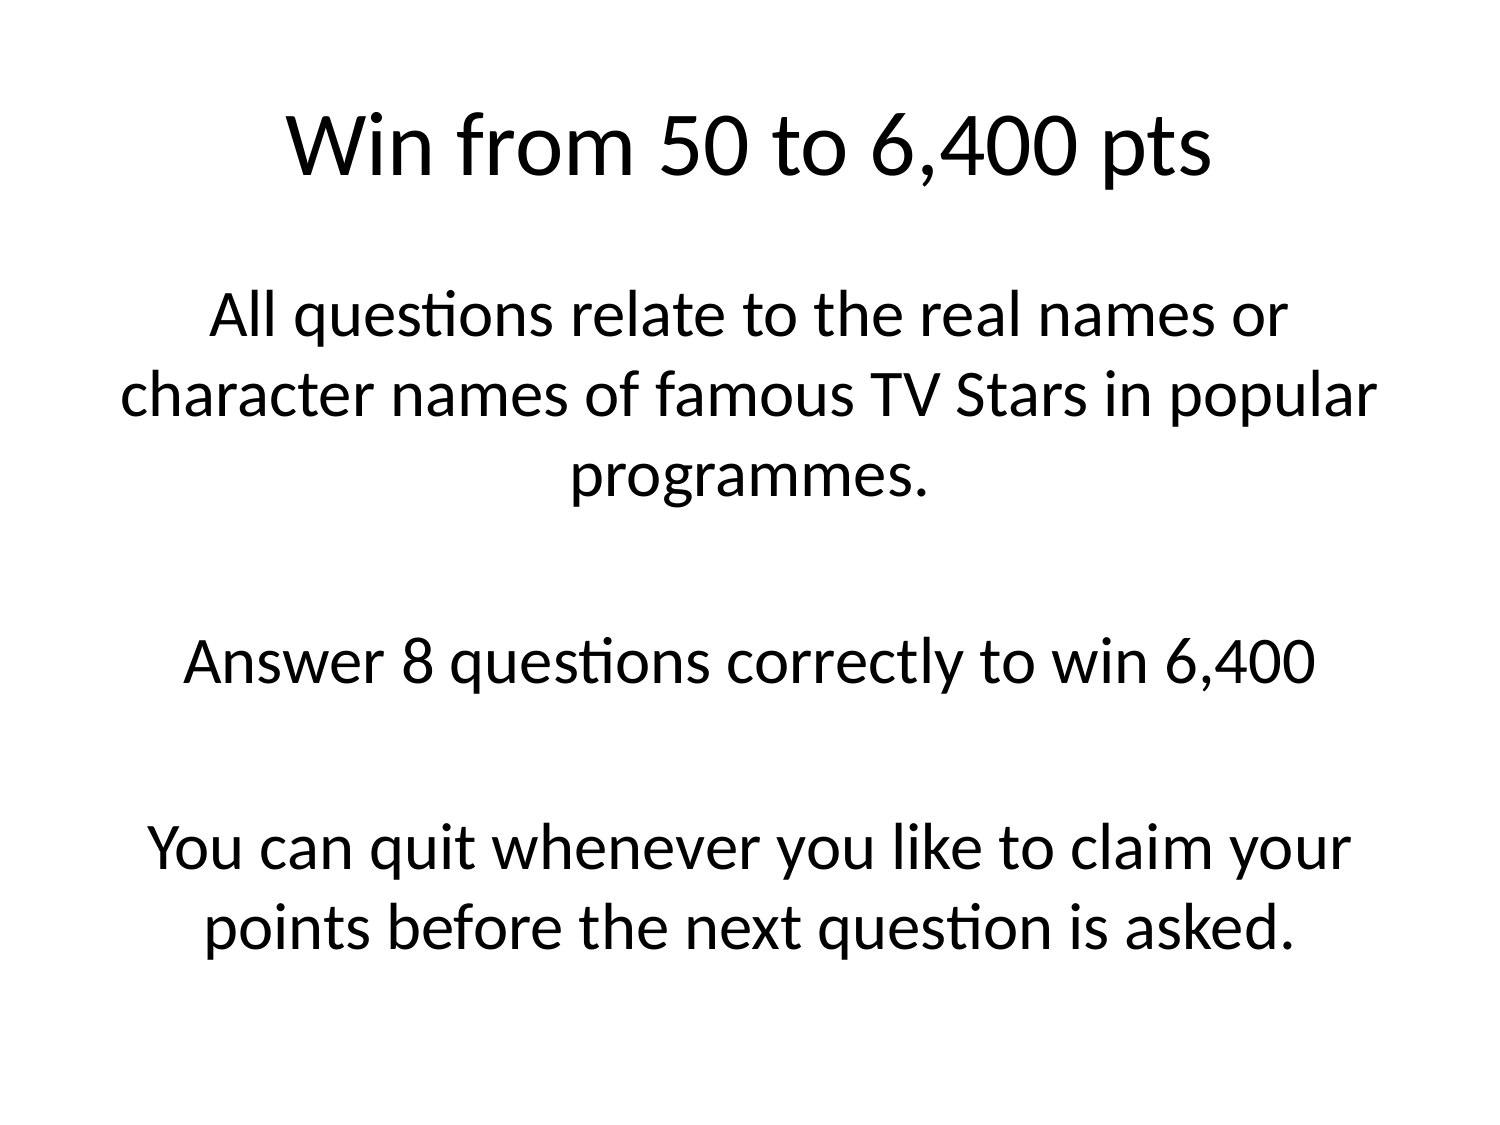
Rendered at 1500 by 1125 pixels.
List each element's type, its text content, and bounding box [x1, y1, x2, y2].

title Win from 50 to 6,400 pts [75, 45, 1425, 233]
list All questions relate to the real names or character names of famous TV Stars in popular programmes. Answer 8 questions correctly to win 6,400 You can quit whenever you like to claim your points before the next question is asked. [75, 262, 1425, 1005]
